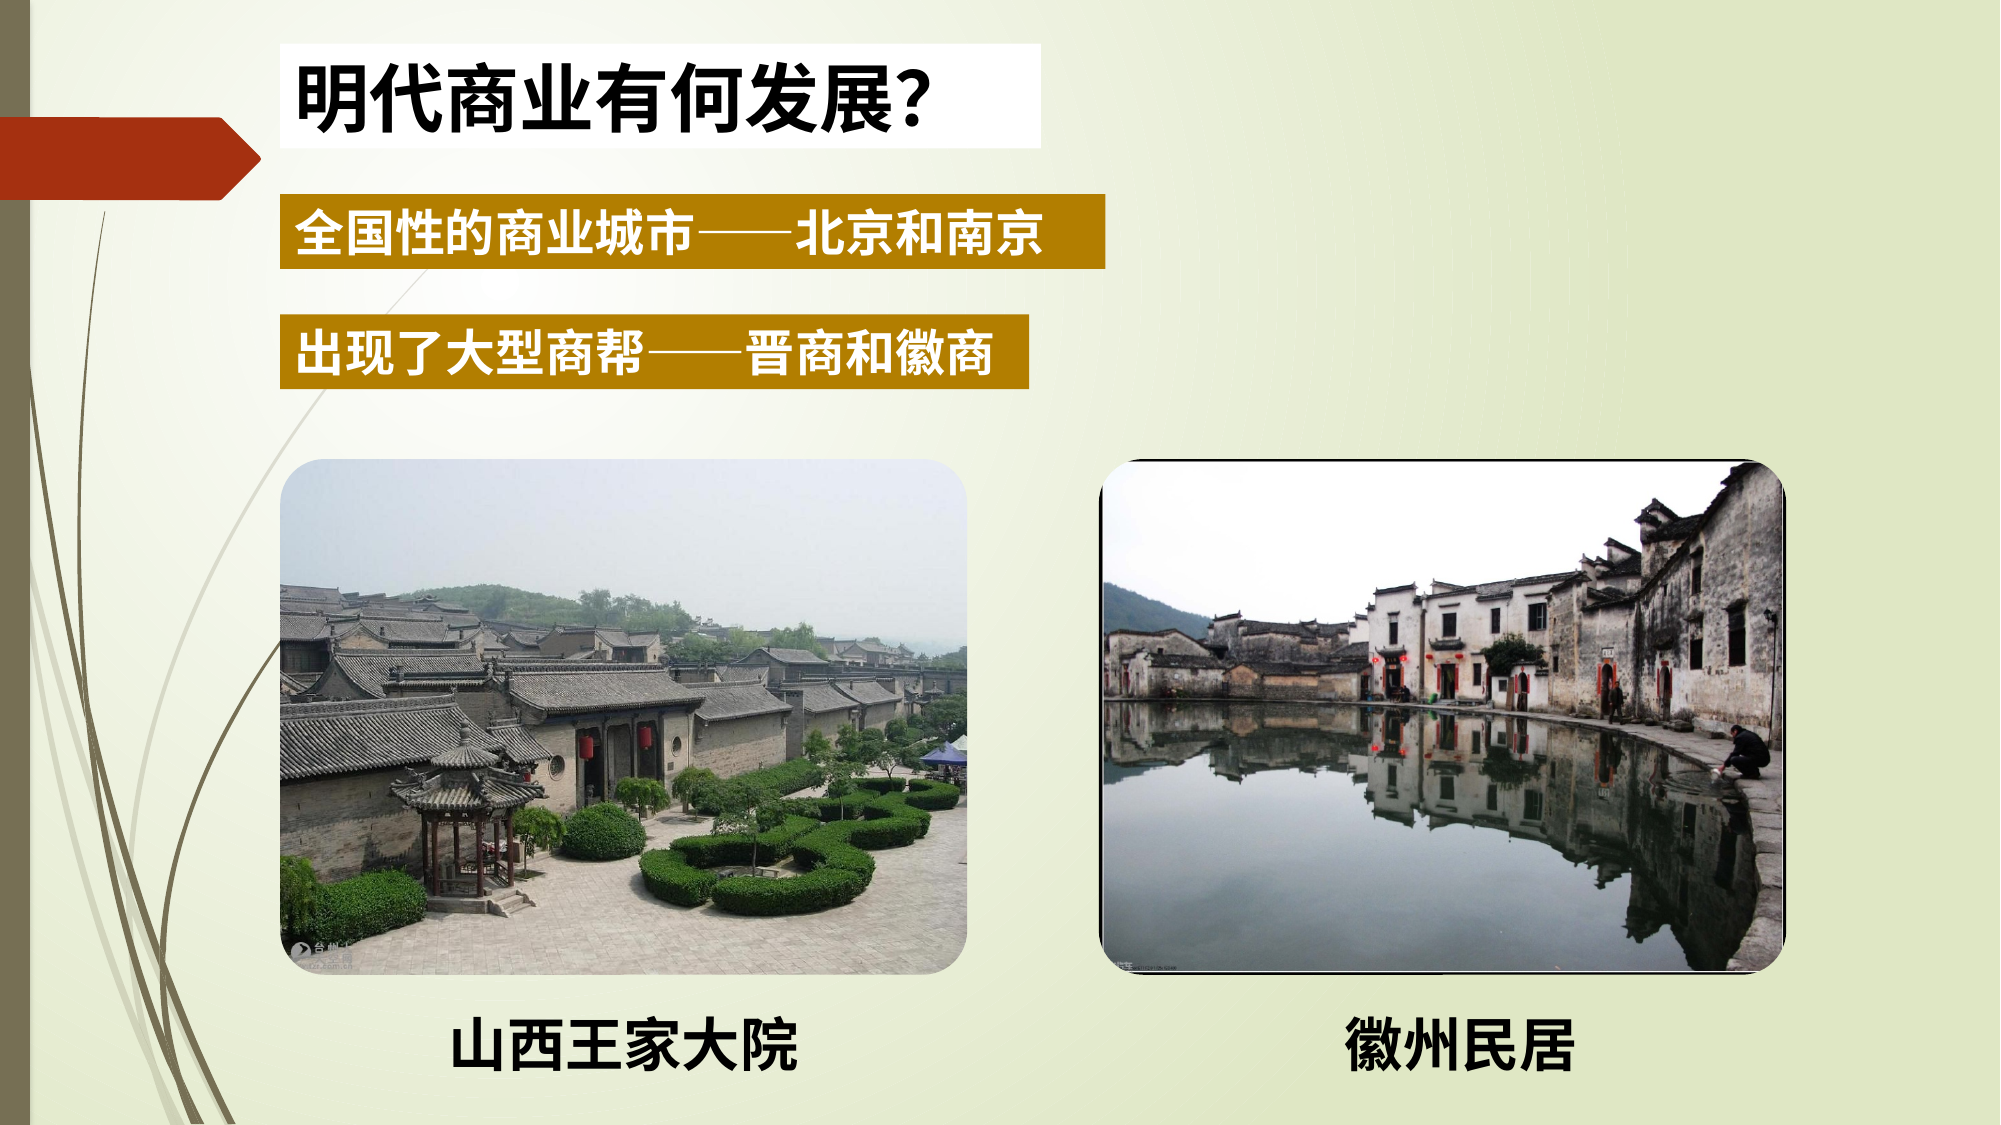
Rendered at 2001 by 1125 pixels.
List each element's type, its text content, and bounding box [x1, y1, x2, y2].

text_box 明代商业有何发展？ [280, 43, 1041, 149]
text_box 全国性的商业城市——北京和南京 [280, 194, 1106, 269]
text_box 山西王家大院 [413, 1001, 834, 1086]
text_box 出现了大型商帮——晋商和徽商 [280, 314, 1030, 390]
picture [1098, 458, 1787, 975]
picture [279, 458, 968, 975]
text_box 徽州民居 [1322, 1001, 1601, 1086]
